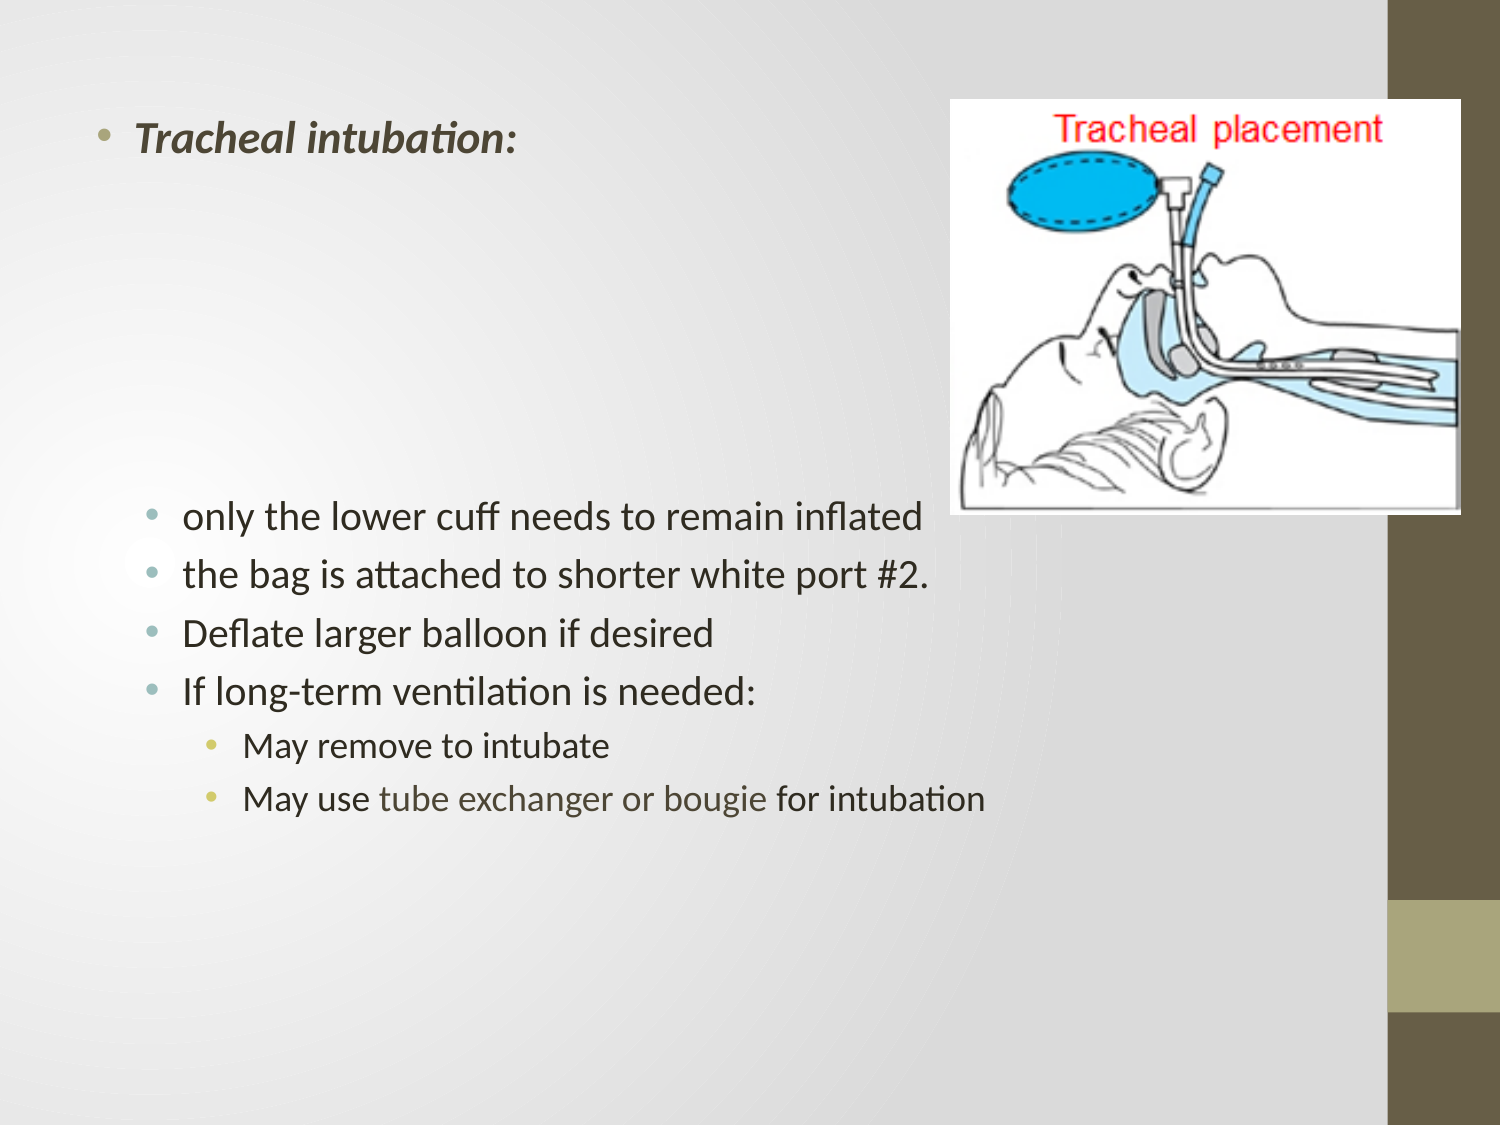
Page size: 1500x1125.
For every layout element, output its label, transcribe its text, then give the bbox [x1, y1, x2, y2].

list Tracheal intubation: only the lower cuff needs to remain inflated the bag is attached to shorter white port #2. Deflate larger balloon if desired If long-term ventilation is needed: May remove to intubate May use tube exchanger or bougie for intubation [62, 99, 1388, 1063]
picture [949, 99, 1462, 516]
